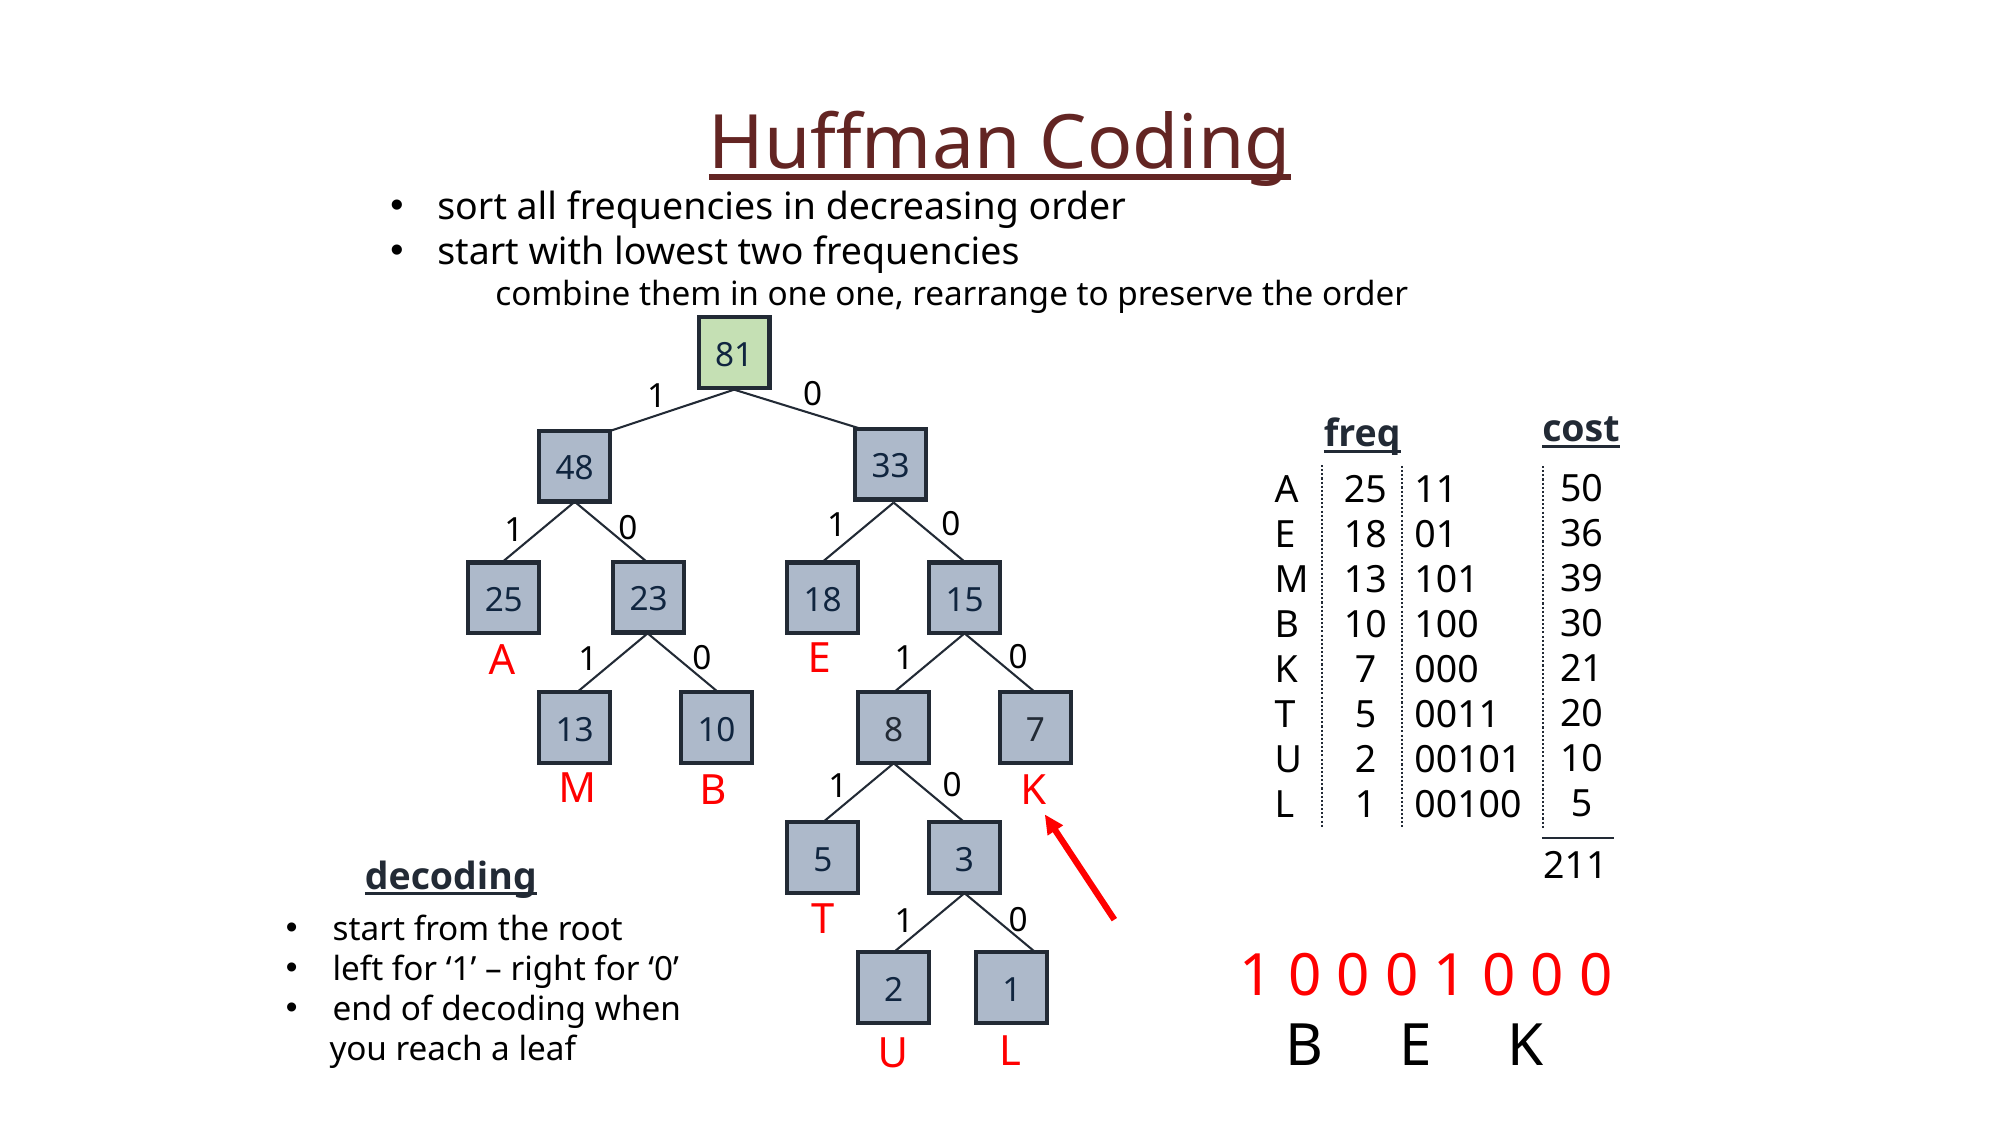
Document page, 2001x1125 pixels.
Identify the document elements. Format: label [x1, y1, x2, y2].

text_box [1259, 397, 1635, 894]
text_box [271, 844, 706, 1075]
text_box [324, 45, 1675, 1084]
text_box [1224, 929, 1628, 1085]
text_box [468, 562, 540, 690]
